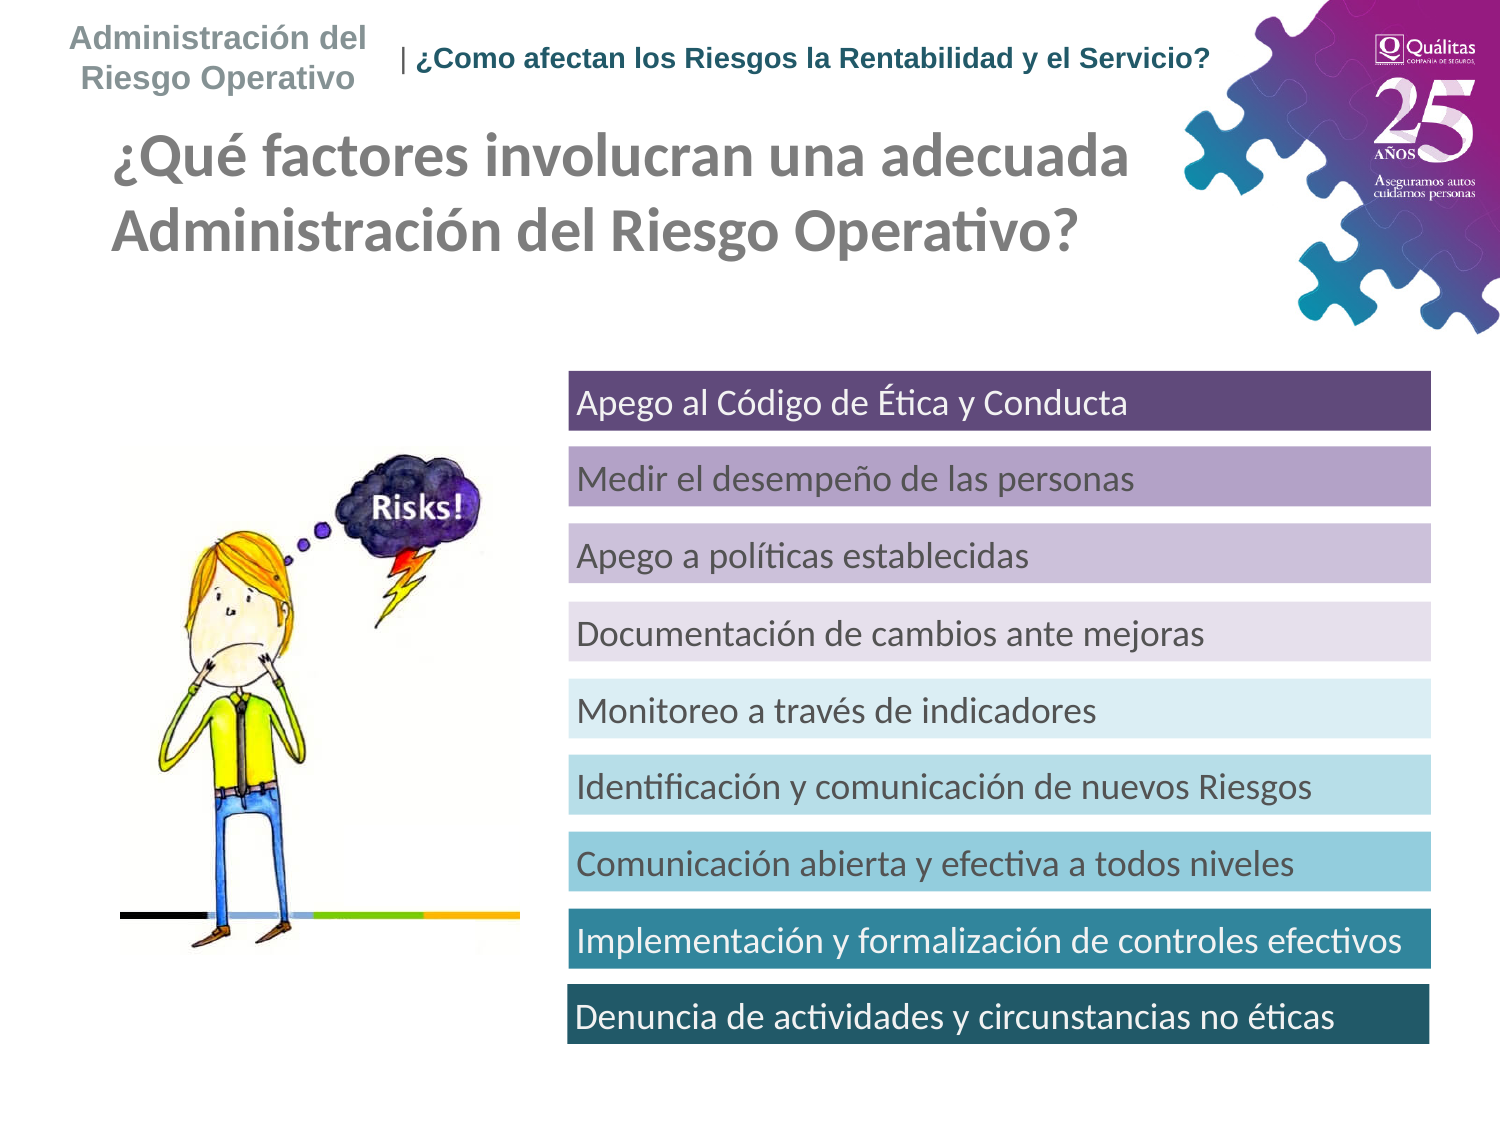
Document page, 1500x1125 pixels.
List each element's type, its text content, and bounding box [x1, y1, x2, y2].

text_box Identificación y comunicación de nuevos Riesgos [568, 754, 1431, 815]
text_box ¿Qué factores involucran una adecuada Administración del Riesgo Operativo? [103, 106, 1191, 272]
text_box Denuncia de actividades y circunstancias no éticas [567, 984, 1430, 1044]
text_box Comunicación abierta y efectiva a todos niveles [568, 831, 1431, 892]
text_box Apego a políticas establecidas [568, 523, 1431, 584]
text_box Administración del Riesgo Operativo [0, 38, 346, 74]
text_box Documentación de cambios ante mejoras [568, 601, 1431, 662]
text_box Monitoreo a través de indicadores [568, 678, 1431, 739]
picture [0, 0, 1500, 1125]
text_box | ¿Como afectan los Riesgos la Rentabilidad y el Servicio? [346, 24, 1266, 89]
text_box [119, 446, 520, 1002]
text_box Apego al Código de Ética y Conducta [568, 370, 1431, 431]
text_box Medir el desempeño de las personas [568, 446, 1431, 507]
text_box Implementación y formalización de controles efectivos [568, 908, 1431, 969]
